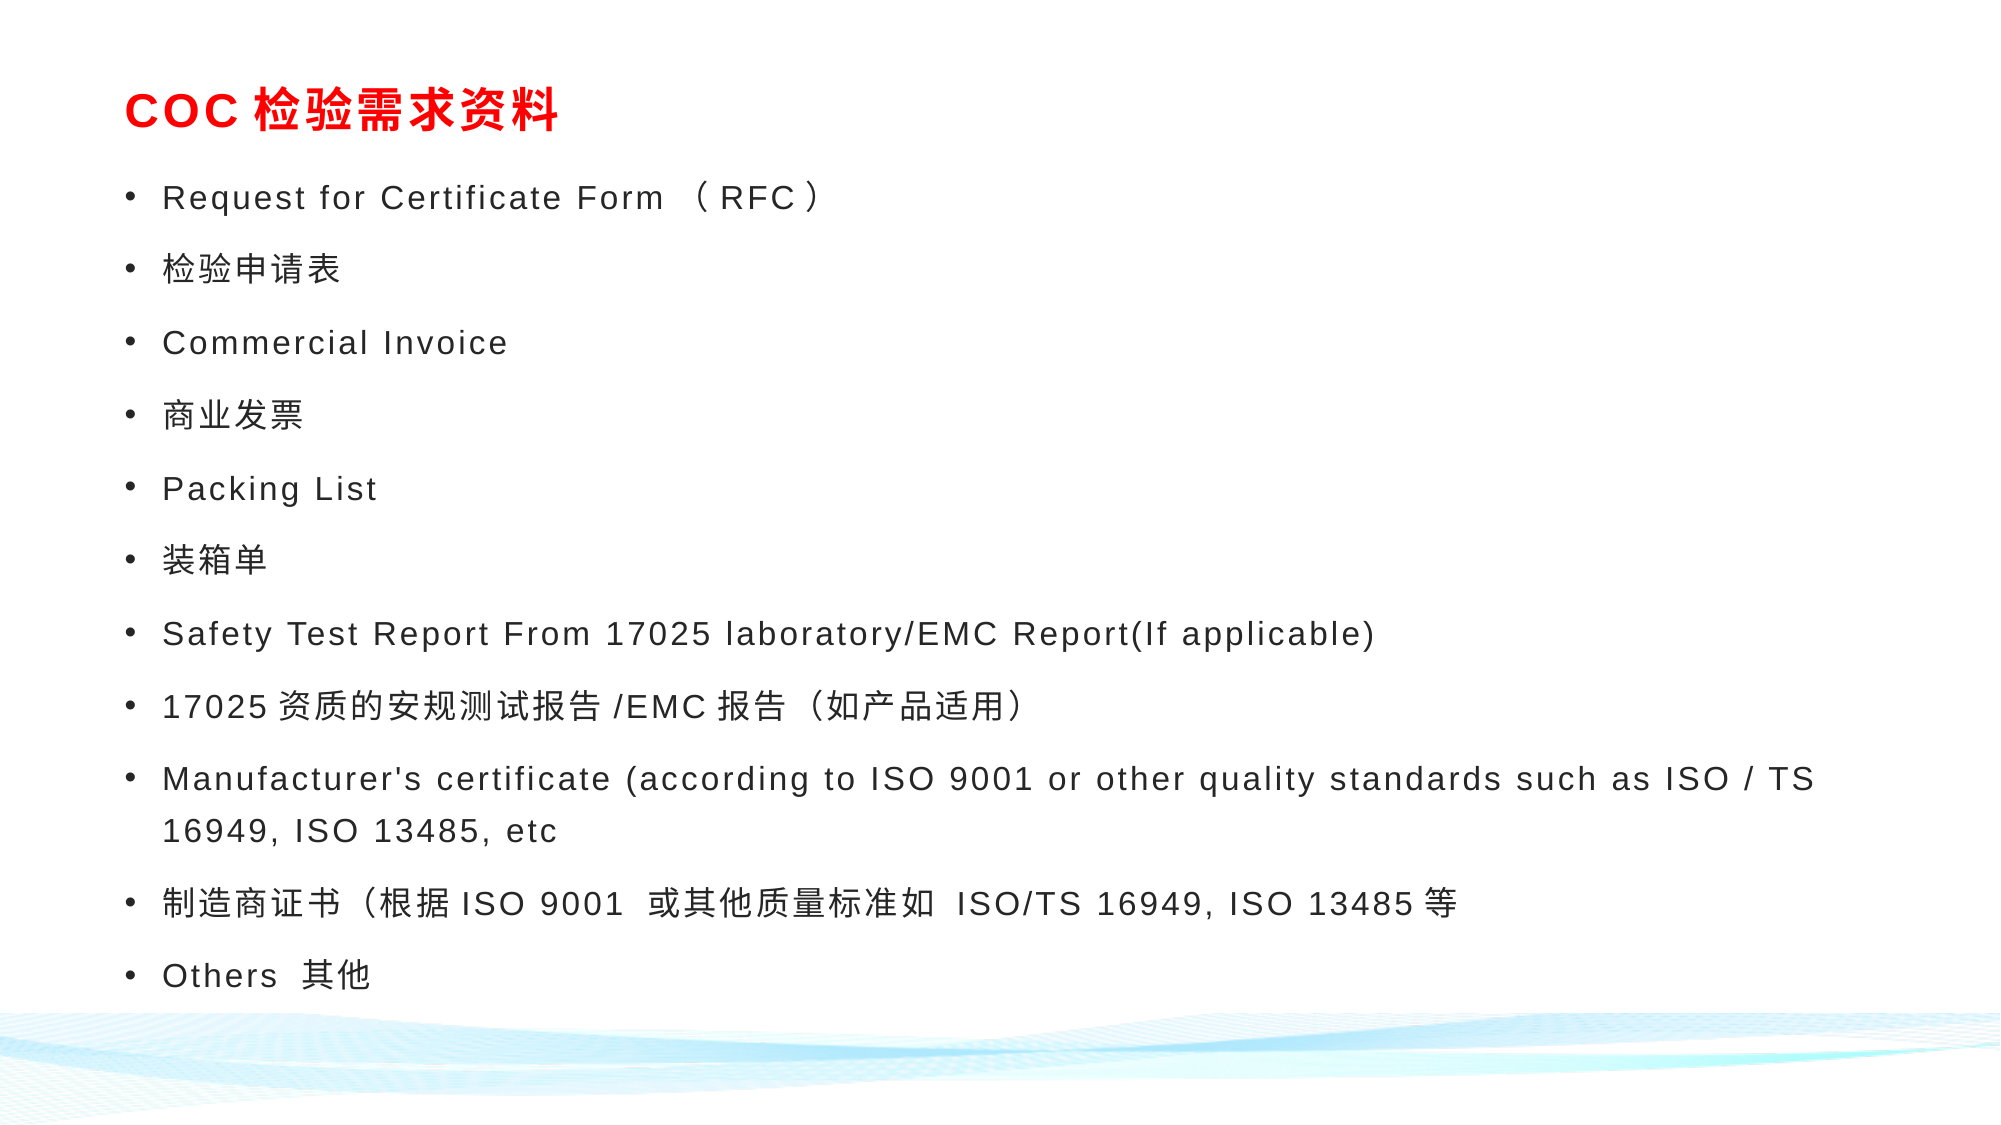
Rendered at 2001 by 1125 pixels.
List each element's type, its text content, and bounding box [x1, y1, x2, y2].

title COC检验需求资料 [109, 72, 1891, 146]
picture [0, 1013, 2000, 1125]
list Request for Certificate Form（RFC） 检验申请表 Commercial Invoice 商业发票 Packing List 装箱单 Safety Test Report From 17025 laboratory/EMC Report(If applicable) 17025资质的安规测试报告/EMC报告（如产品适用） Manufacturer's certificate (according to ISO 9001 or other quality standards such as ISO / TS 16949, ISO 13485, etc 制造商证书（根据ISO 9001 或其他质量标准如 ISO/TS 16949, ISO 13485等 Others 其他 [109, 156, 1891, 1041]
